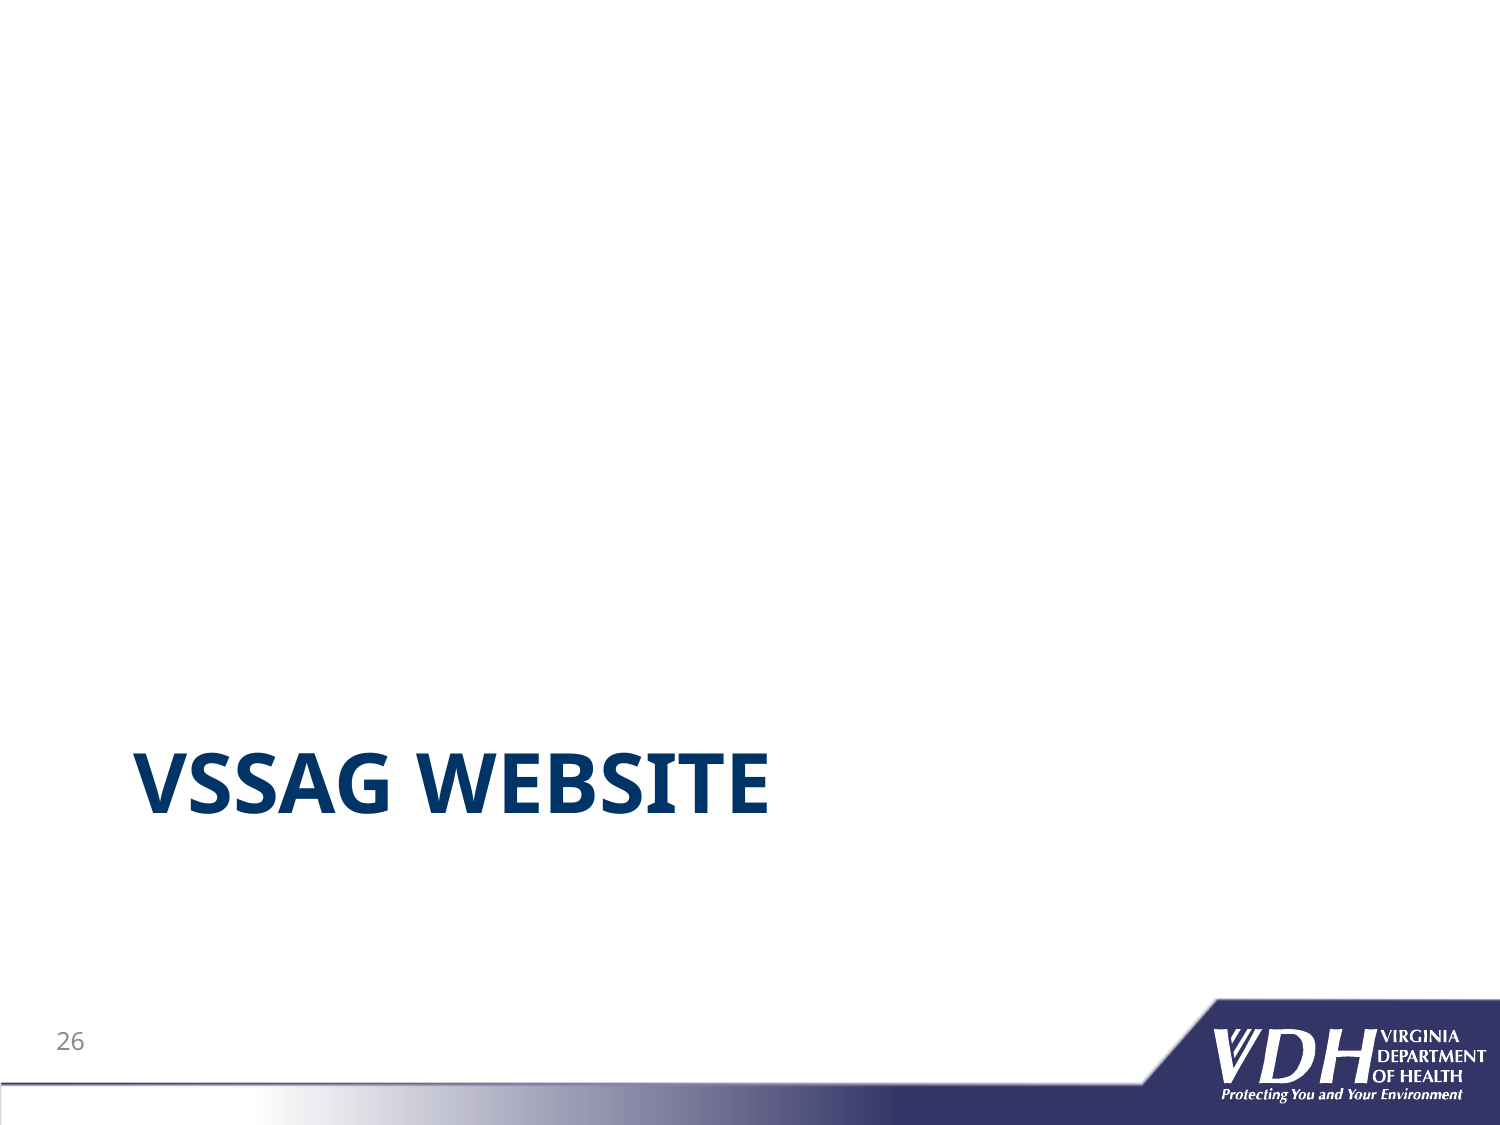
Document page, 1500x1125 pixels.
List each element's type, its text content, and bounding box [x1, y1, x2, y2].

slide_number 26 [24, 1012, 100, 1073]
title Vssag website [118, 722, 1394, 947]
